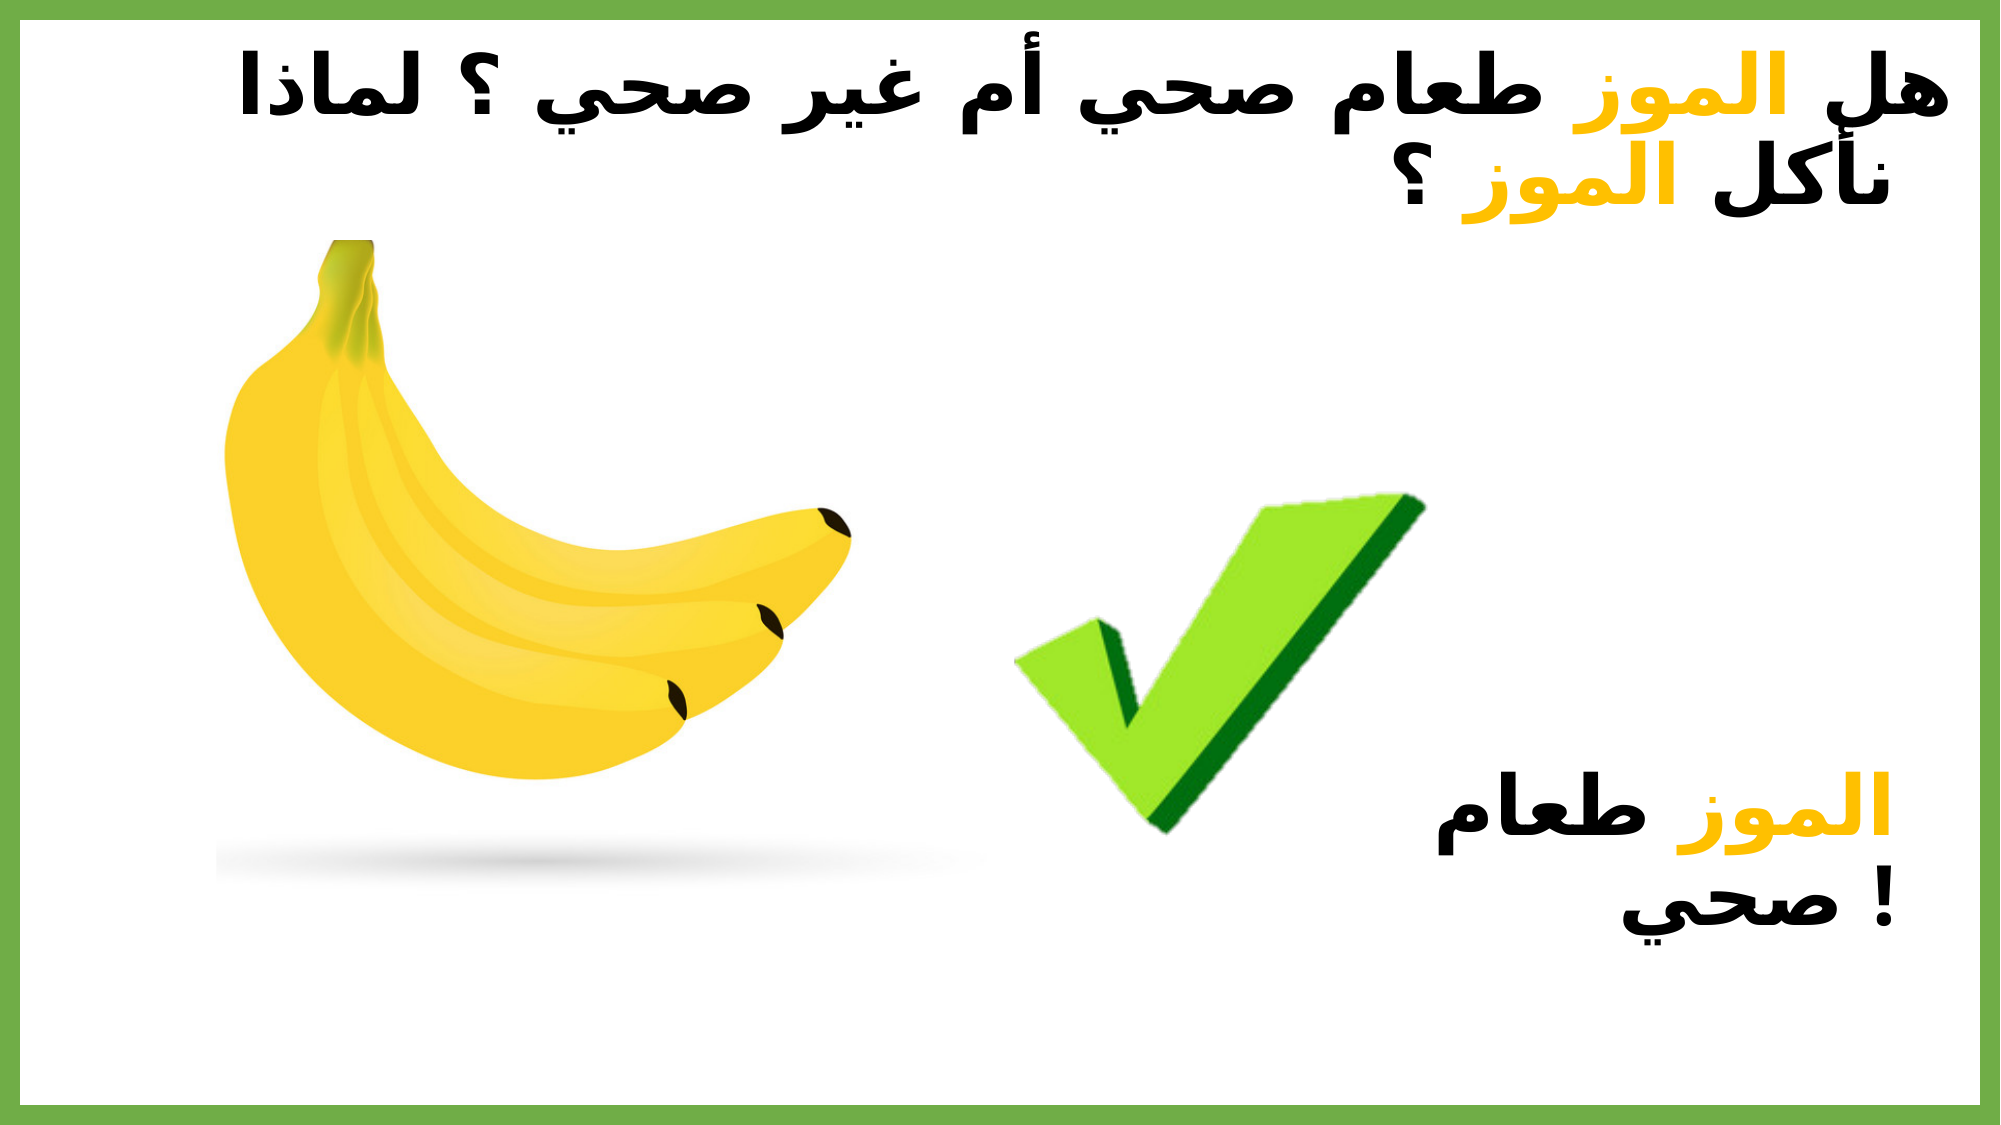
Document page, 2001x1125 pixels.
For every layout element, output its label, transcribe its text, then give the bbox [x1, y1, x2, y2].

text_box الموز طعام صحي ! [1446, 752, 1912, 955]
picture [216, 157, 1449, 967]
text_box هل الموز طعام صحي أم غير صحي ؟ لماذا نأكل الموز ؟ [36, 31, 1969, 234]
text_box [0, 0, 2000, 1125]
